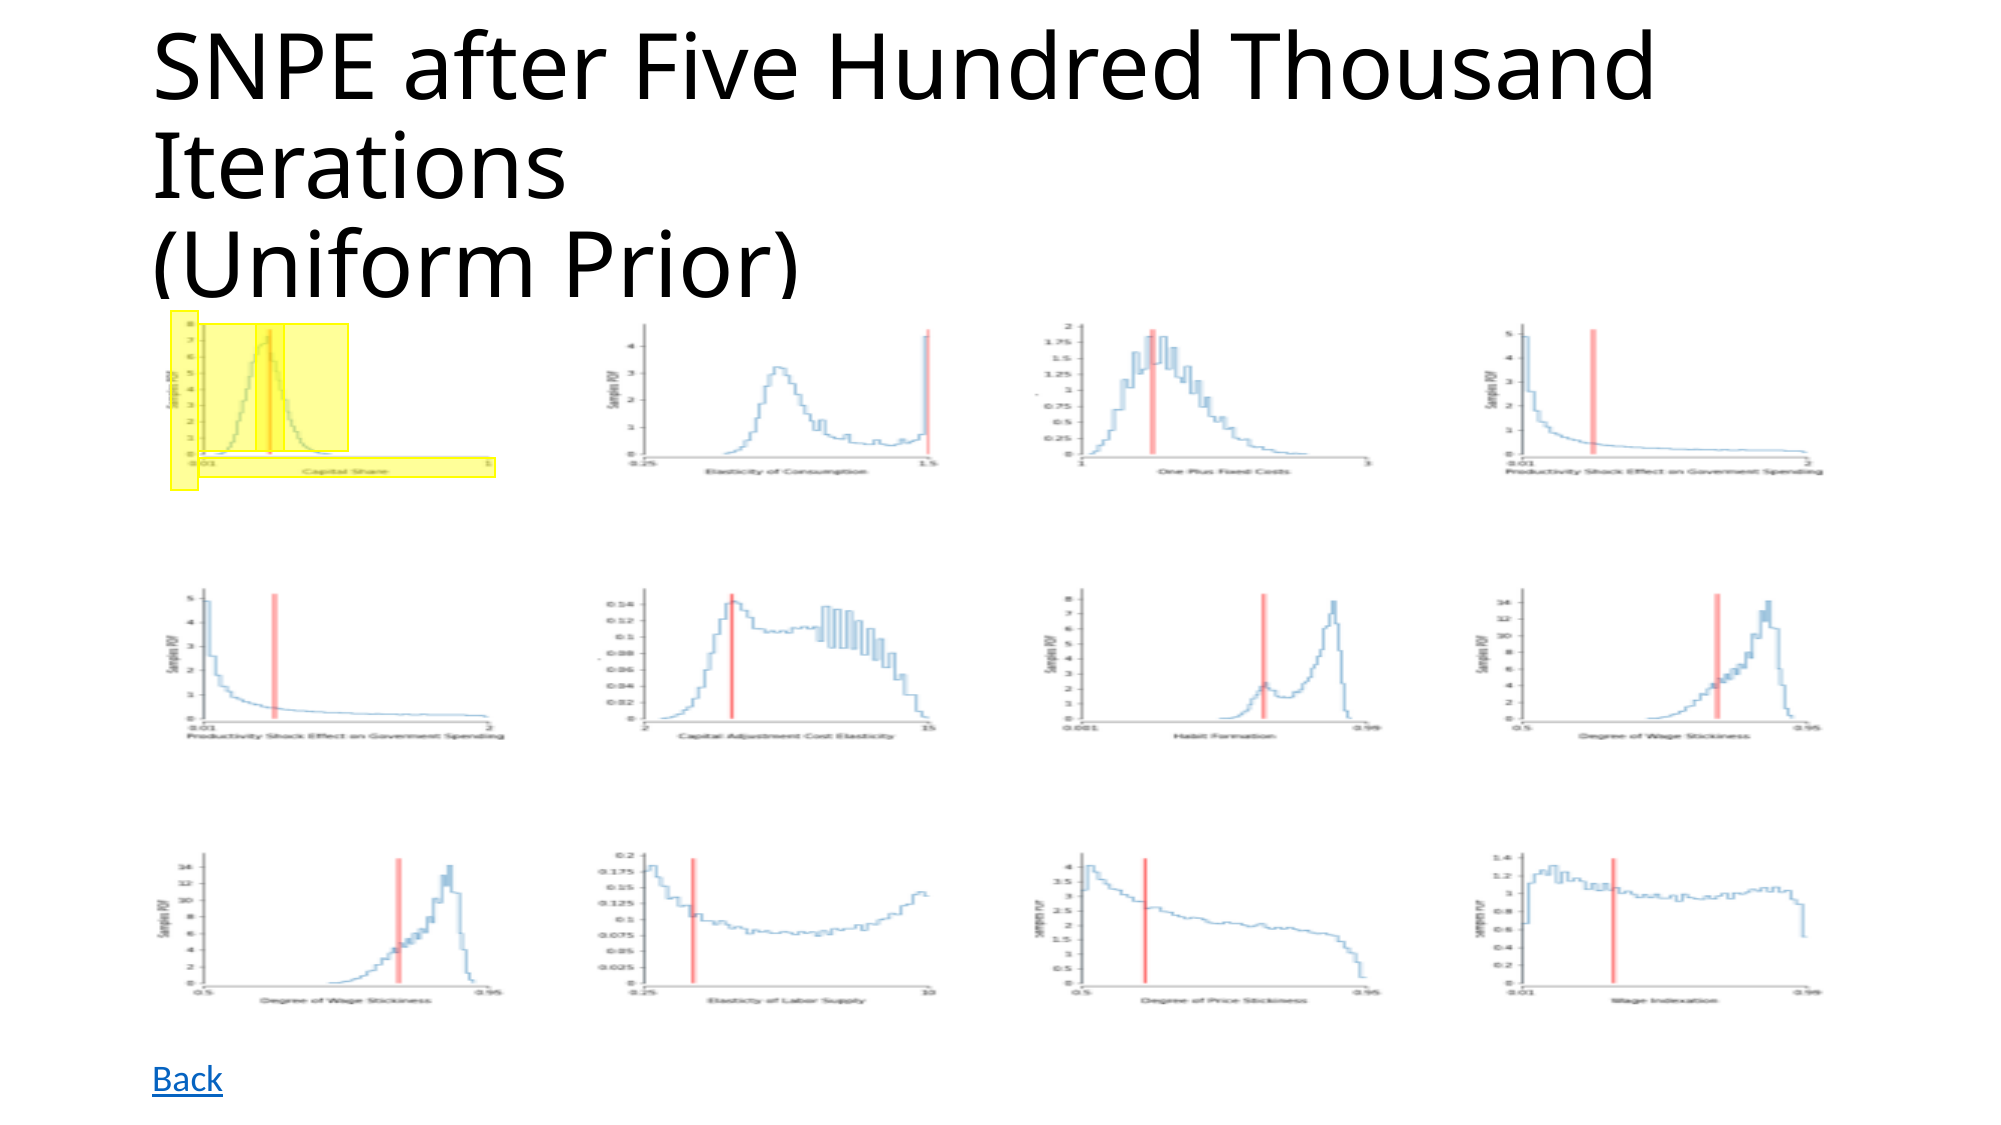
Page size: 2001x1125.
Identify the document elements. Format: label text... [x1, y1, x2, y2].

text_box Back [137, 1046, 316, 1107]
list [137, 299, 1863, 1014]
title SNPE after Five Hundred Thousand Iterations (Uniform Prior) [137, 59, 1863, 278]
